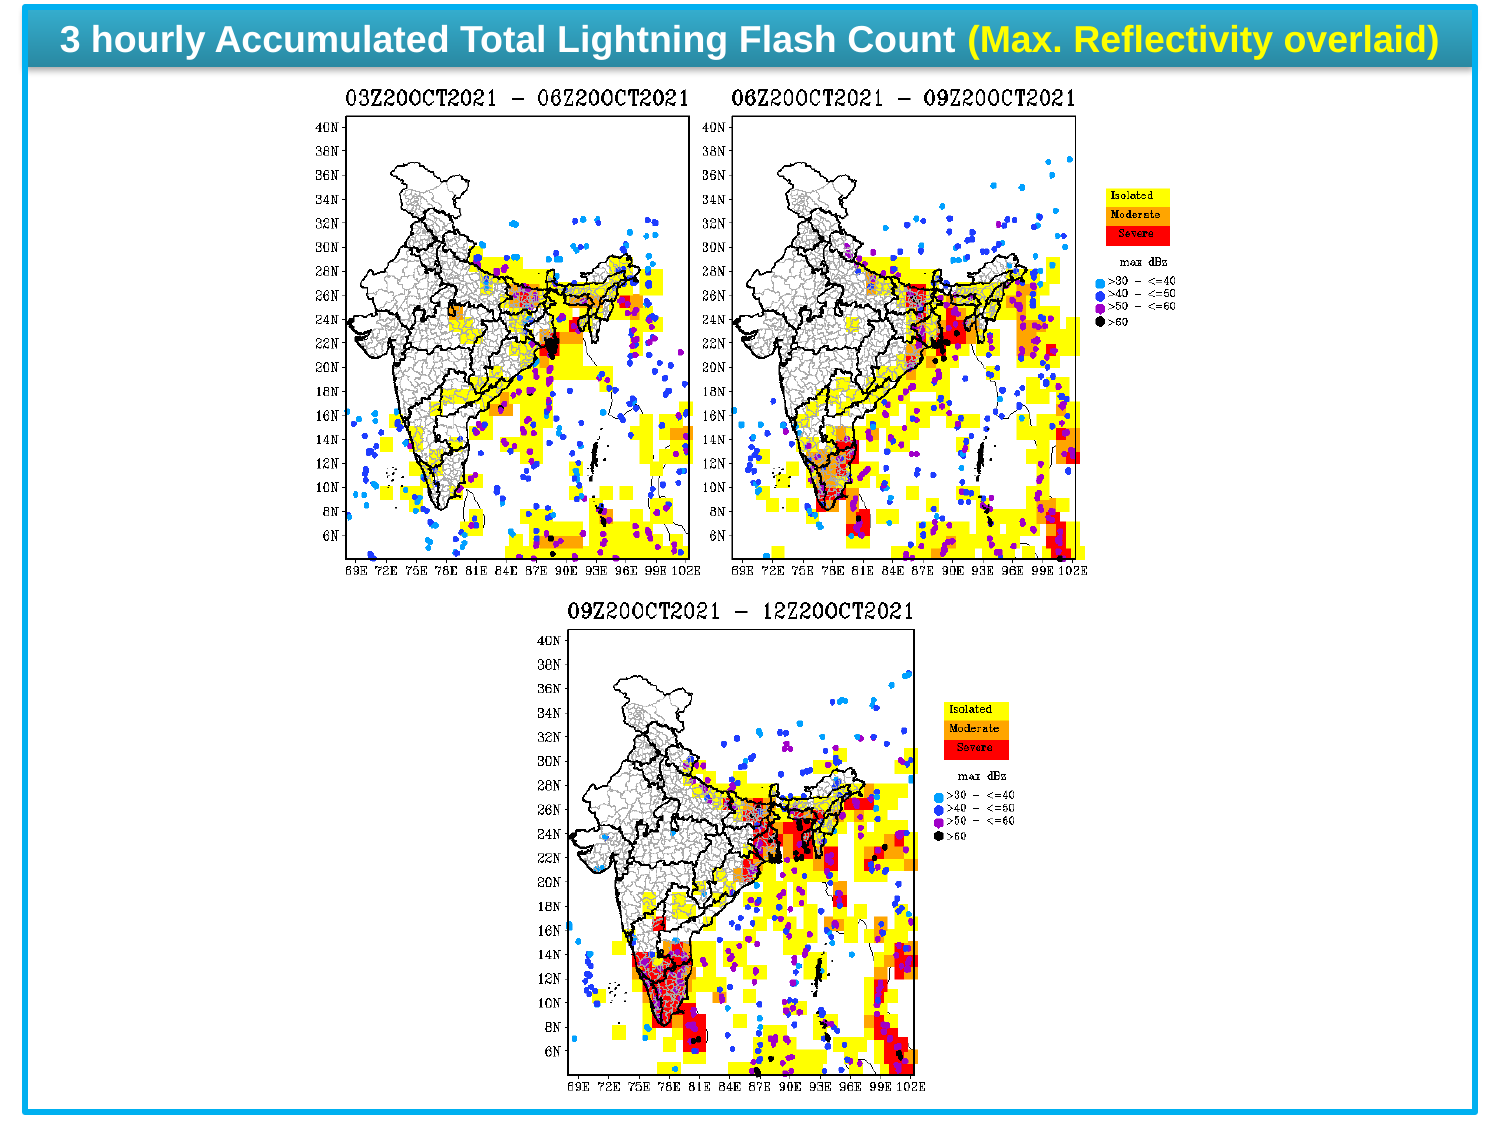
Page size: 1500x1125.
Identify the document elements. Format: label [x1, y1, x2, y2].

text_box [23, 5, 1477, 1114]
picture [314, 89, 1176, 1091]
